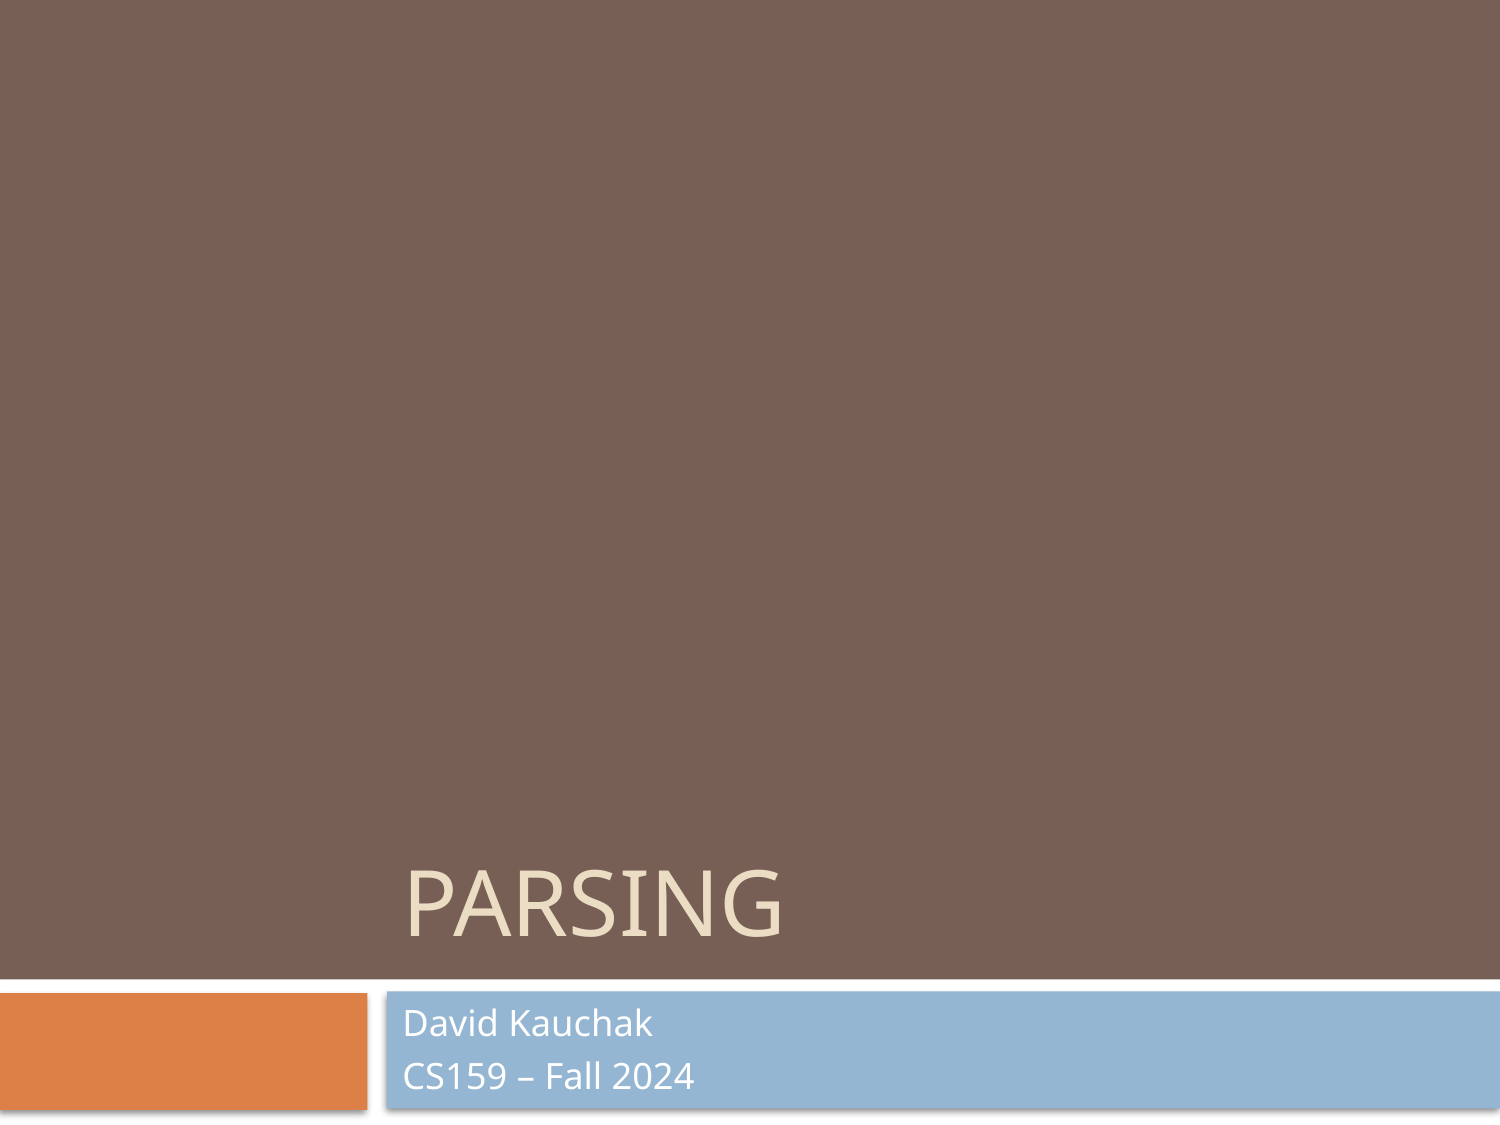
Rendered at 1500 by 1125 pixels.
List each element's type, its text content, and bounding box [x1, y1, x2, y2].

subtitle David Kauchak CS159 – Fall 2024 [387, 992, 1488, 1105]
title Parsing [387, 662, 1450, 963]
